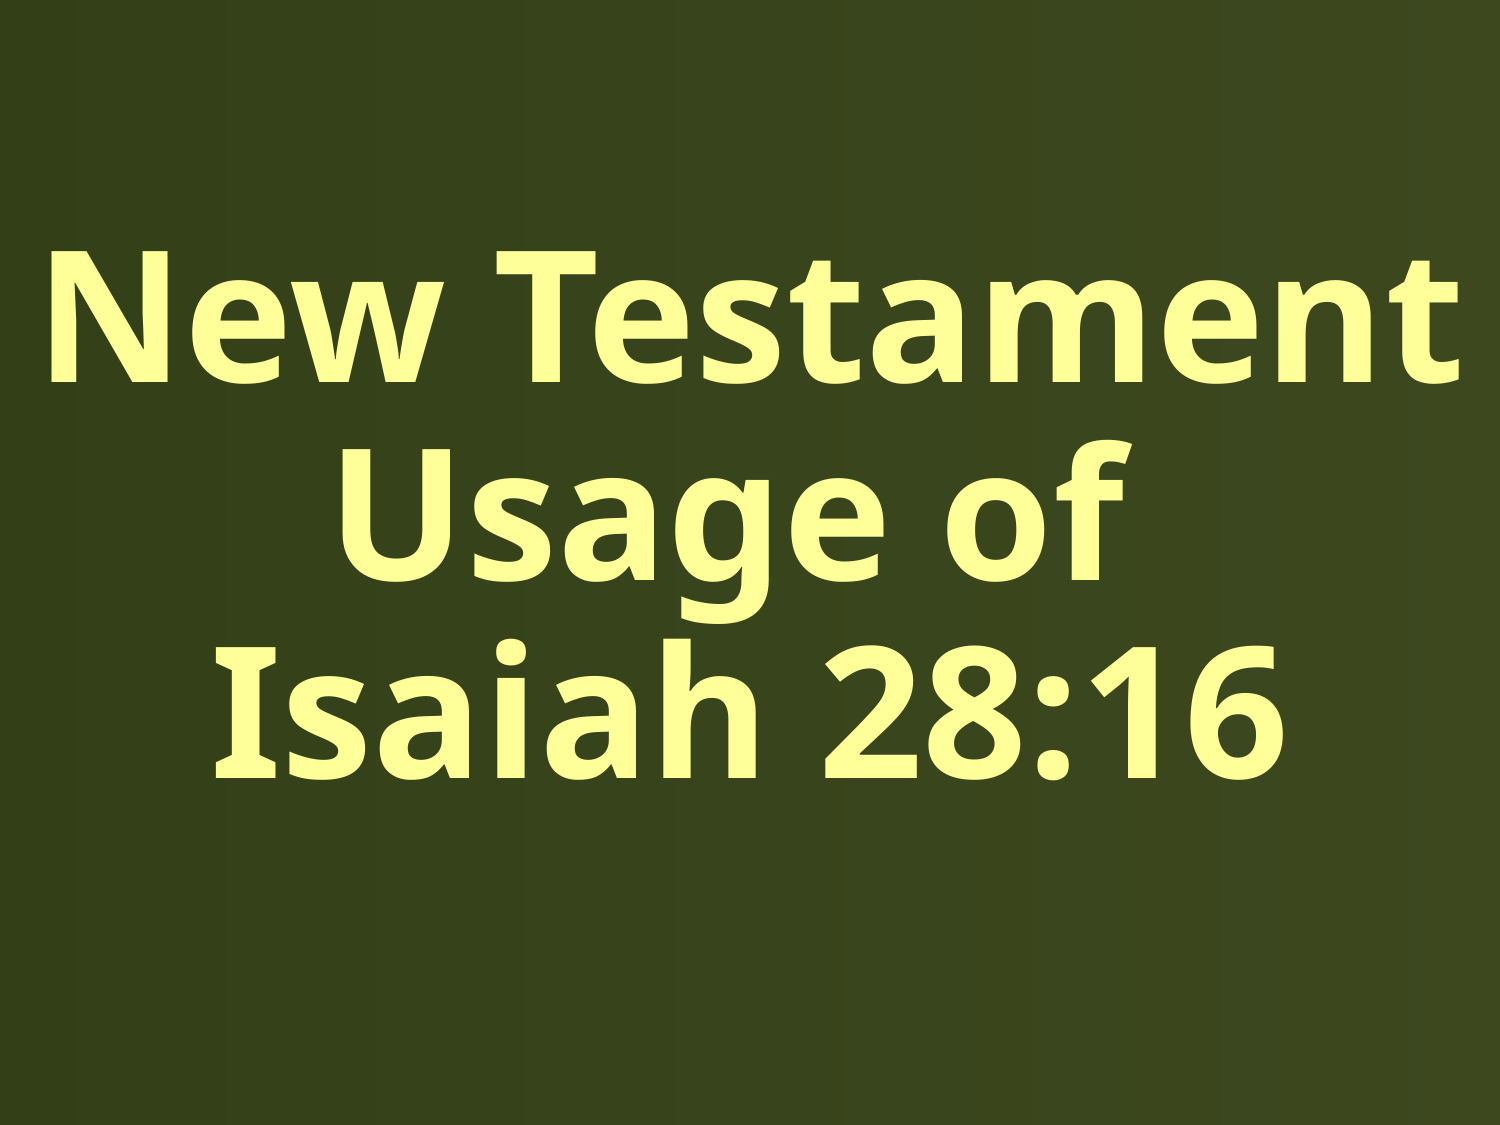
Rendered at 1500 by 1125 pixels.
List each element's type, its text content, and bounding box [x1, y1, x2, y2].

title New Testament Usage of Isaiah 28:16 [0, 270, 1500, 772]
